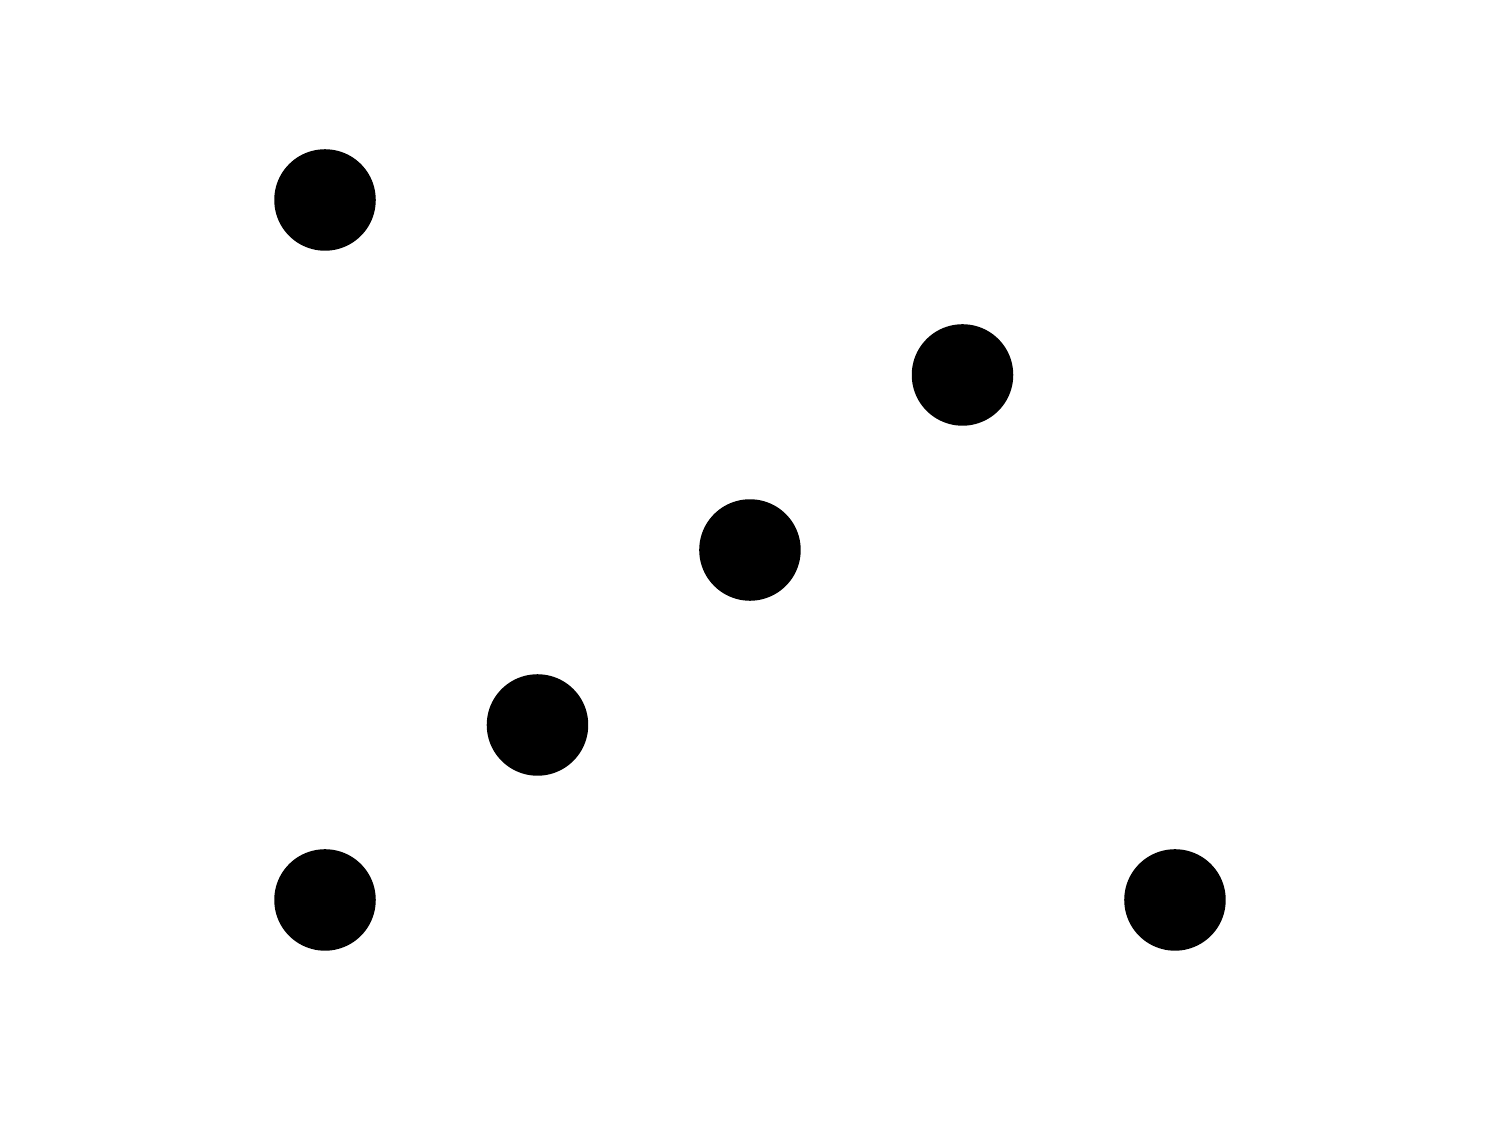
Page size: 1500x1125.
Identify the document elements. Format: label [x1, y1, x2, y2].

text_box [275, 849, 376, 950]
text_box [487, 675, 588, 775]
text_box [275, 149, 376, 250]
text_box [699, 500, 800, 601]
text_box [912, 324, 1013, 425]
text_box [1125, 849, 1225, 950]
